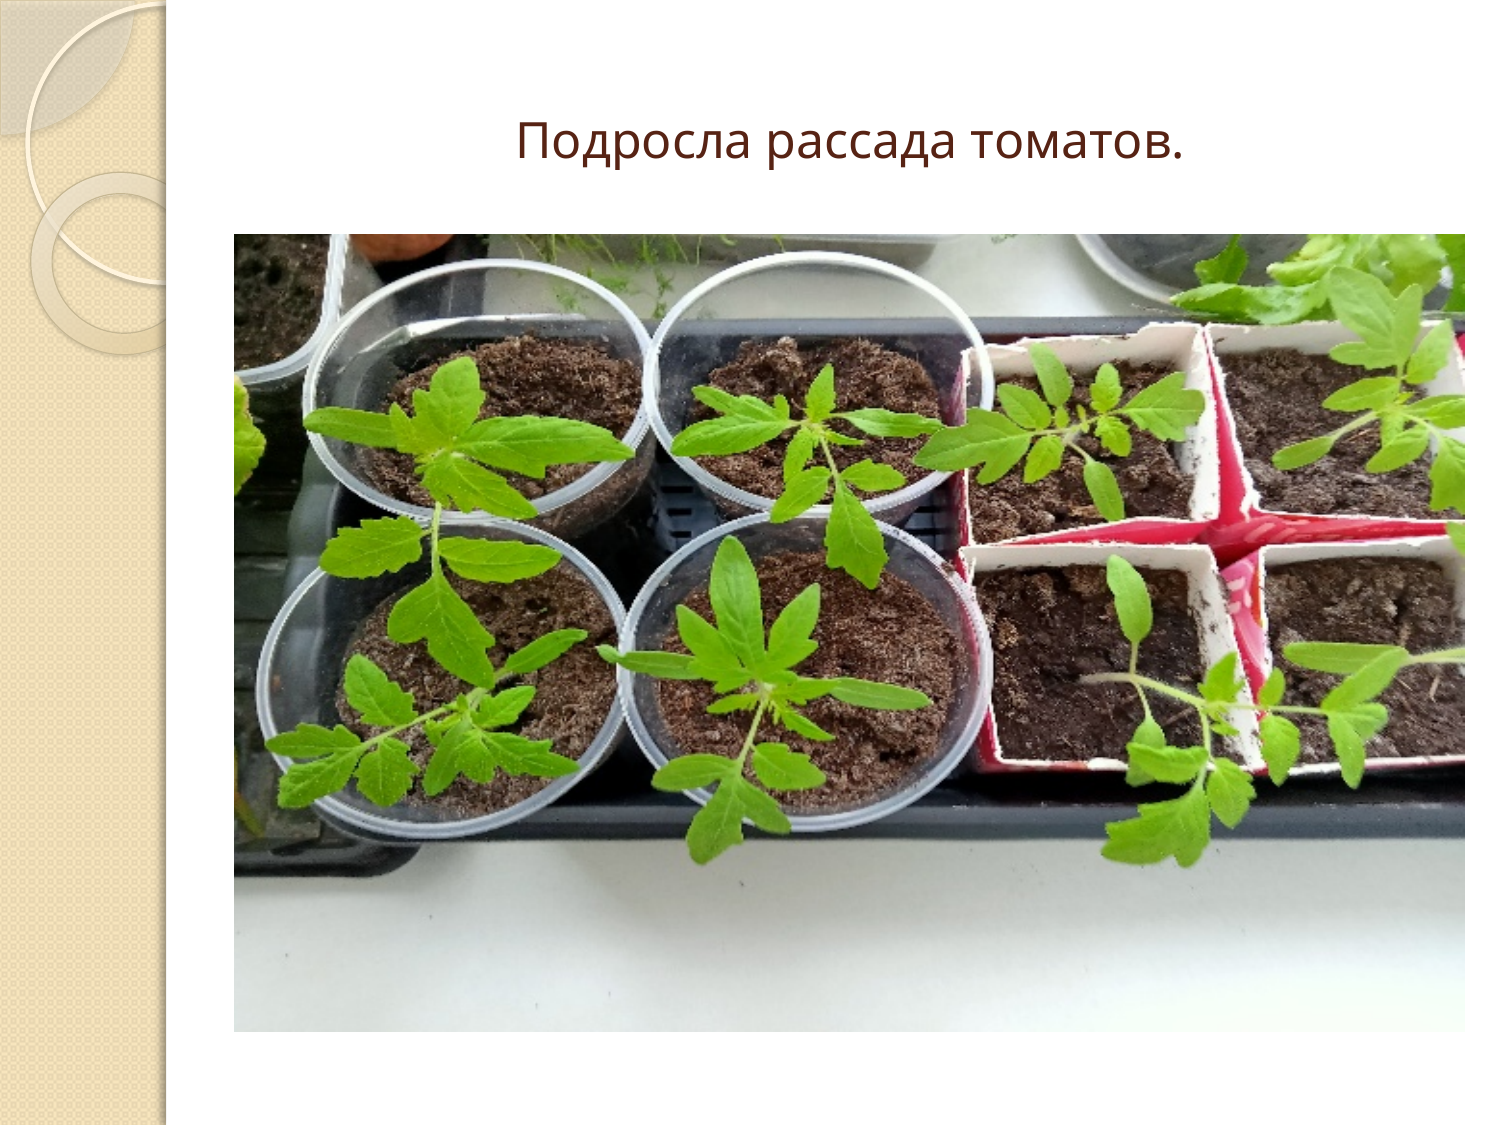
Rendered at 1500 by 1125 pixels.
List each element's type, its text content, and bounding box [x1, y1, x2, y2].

picture [234, 234, 1466, 1032]
title Подросла рассада томатов. [235, 45, 1466, 233]
